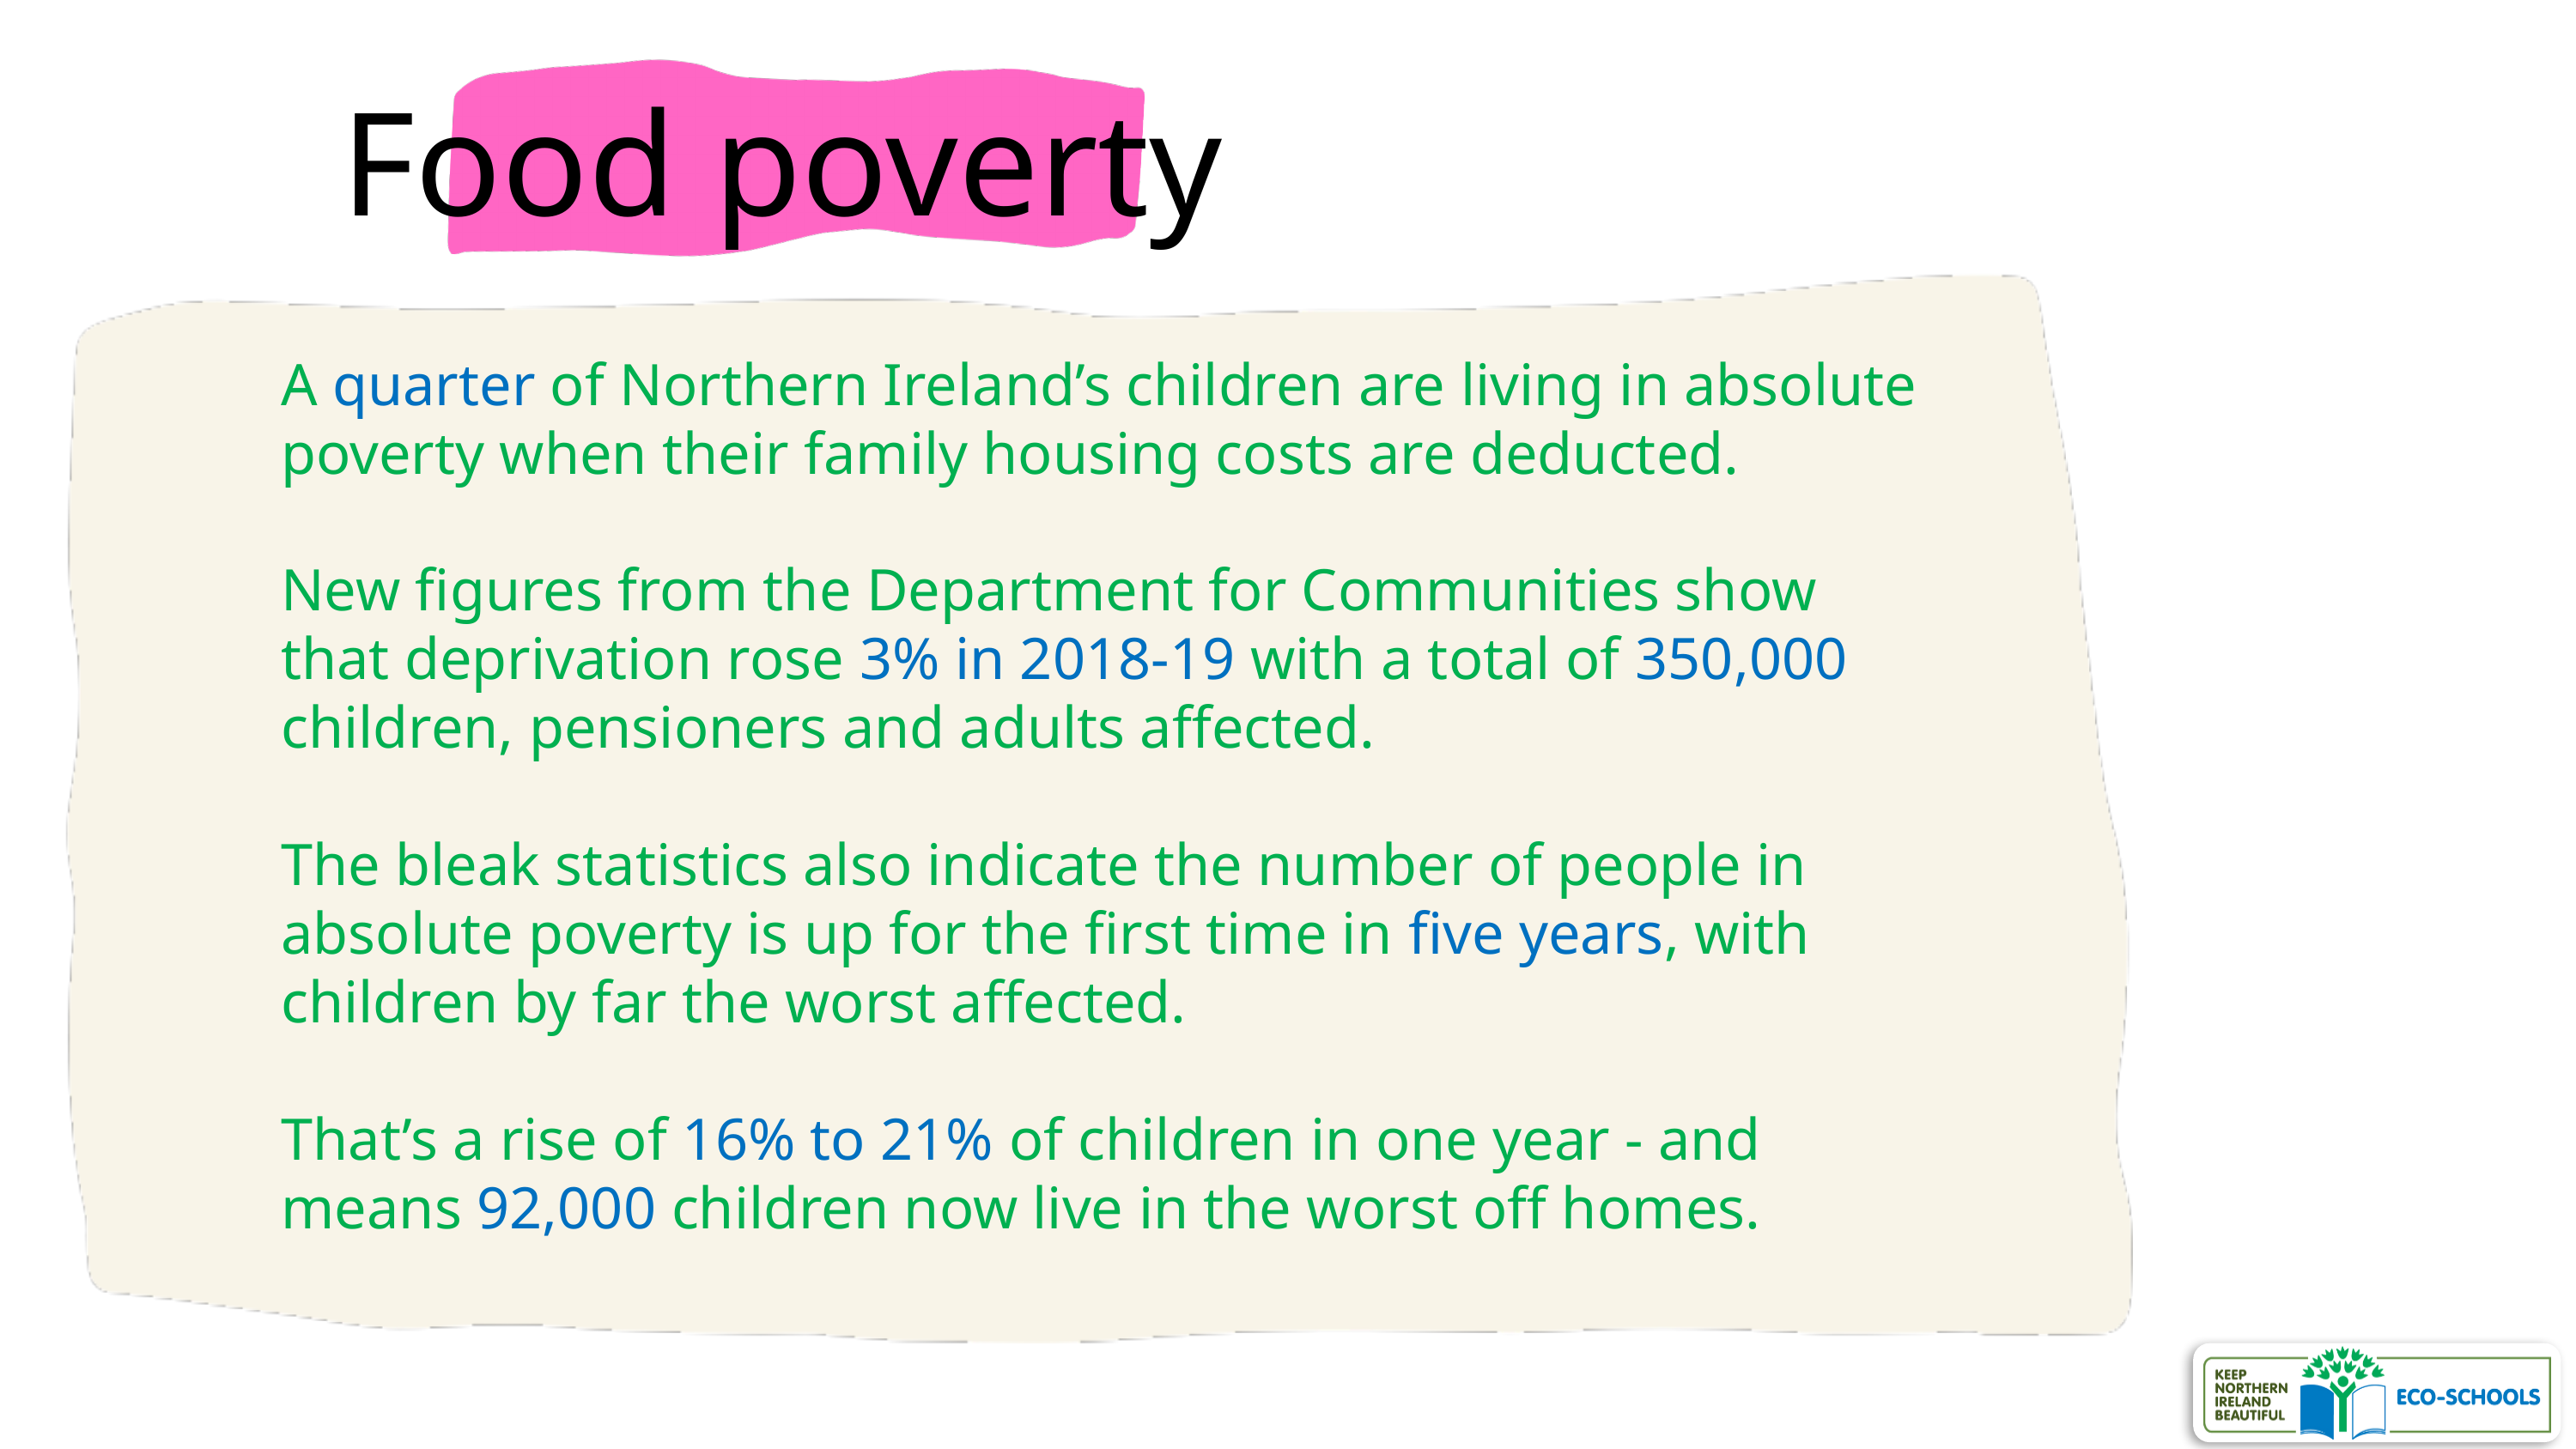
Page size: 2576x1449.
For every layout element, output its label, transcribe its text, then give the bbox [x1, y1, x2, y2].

text_box Food poverty [118, 86, 446, 245]
picture [67, 0, 2133, 1449]
text_box A quarter of Northern Ireland’s children are living in absolute poverty when their family housing costs are deducted. New figures from the Department for Communities show that deprivation rose 3% in 2018-19 with a total of 350,000 children, pensioners and adults affected. The bleak statistics also indicate the number of people in absolute poverty is up for the first time in five years, with children by far the worst affected. That’s a rise of 16% to 21% of children in one year - and means 92,000 children now live in the worst off homes. [268, 342, 559, 1449]
text_box A quarter of Northern Ireland’s children are living in absolute poverty when their family housing costs are deducted. New figures from the Department for Communities show that deprivation rose 3% in 2018-19 with a total of 350,000 children, pensioners and adults affected. The bleak statistics also indicate the number of people in absolute poverty is up for the first time in five years, with children by far the worst affected. That’s a rise of 16% to 21% of children in one year - and means 92,000 children now live in the worst off homes. [1637, 342, 1932, 1449]
picture [2192, 1343, 2561, 1443]
